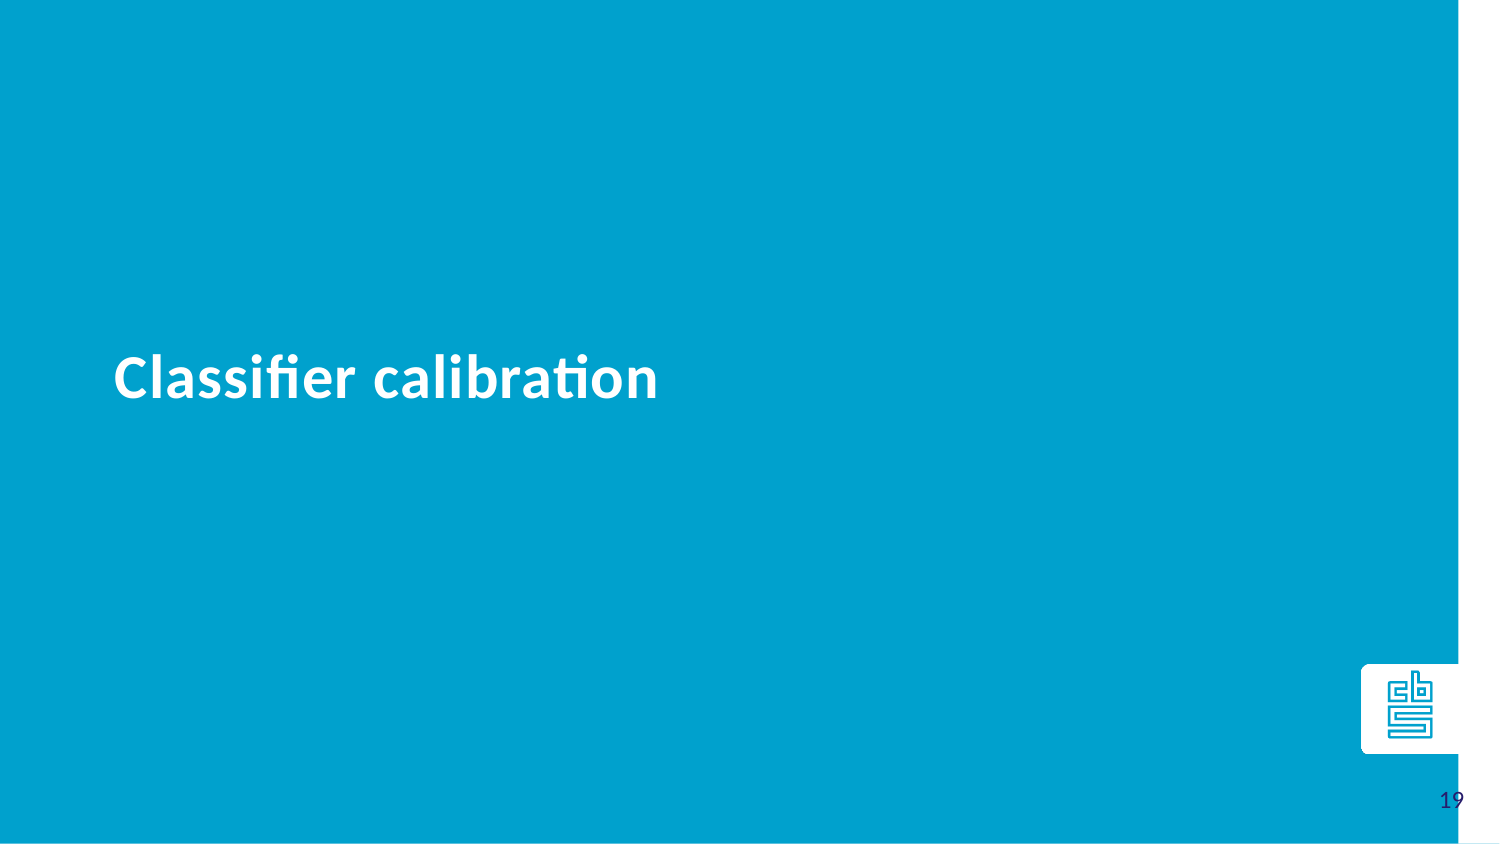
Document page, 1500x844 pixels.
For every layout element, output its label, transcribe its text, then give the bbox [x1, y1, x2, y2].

slide_number 19 [1403, 772, 1500, 826]
title Classifier calibration [100, 329, 1376, 422]
picture [1362, 665, 1459, 753]
